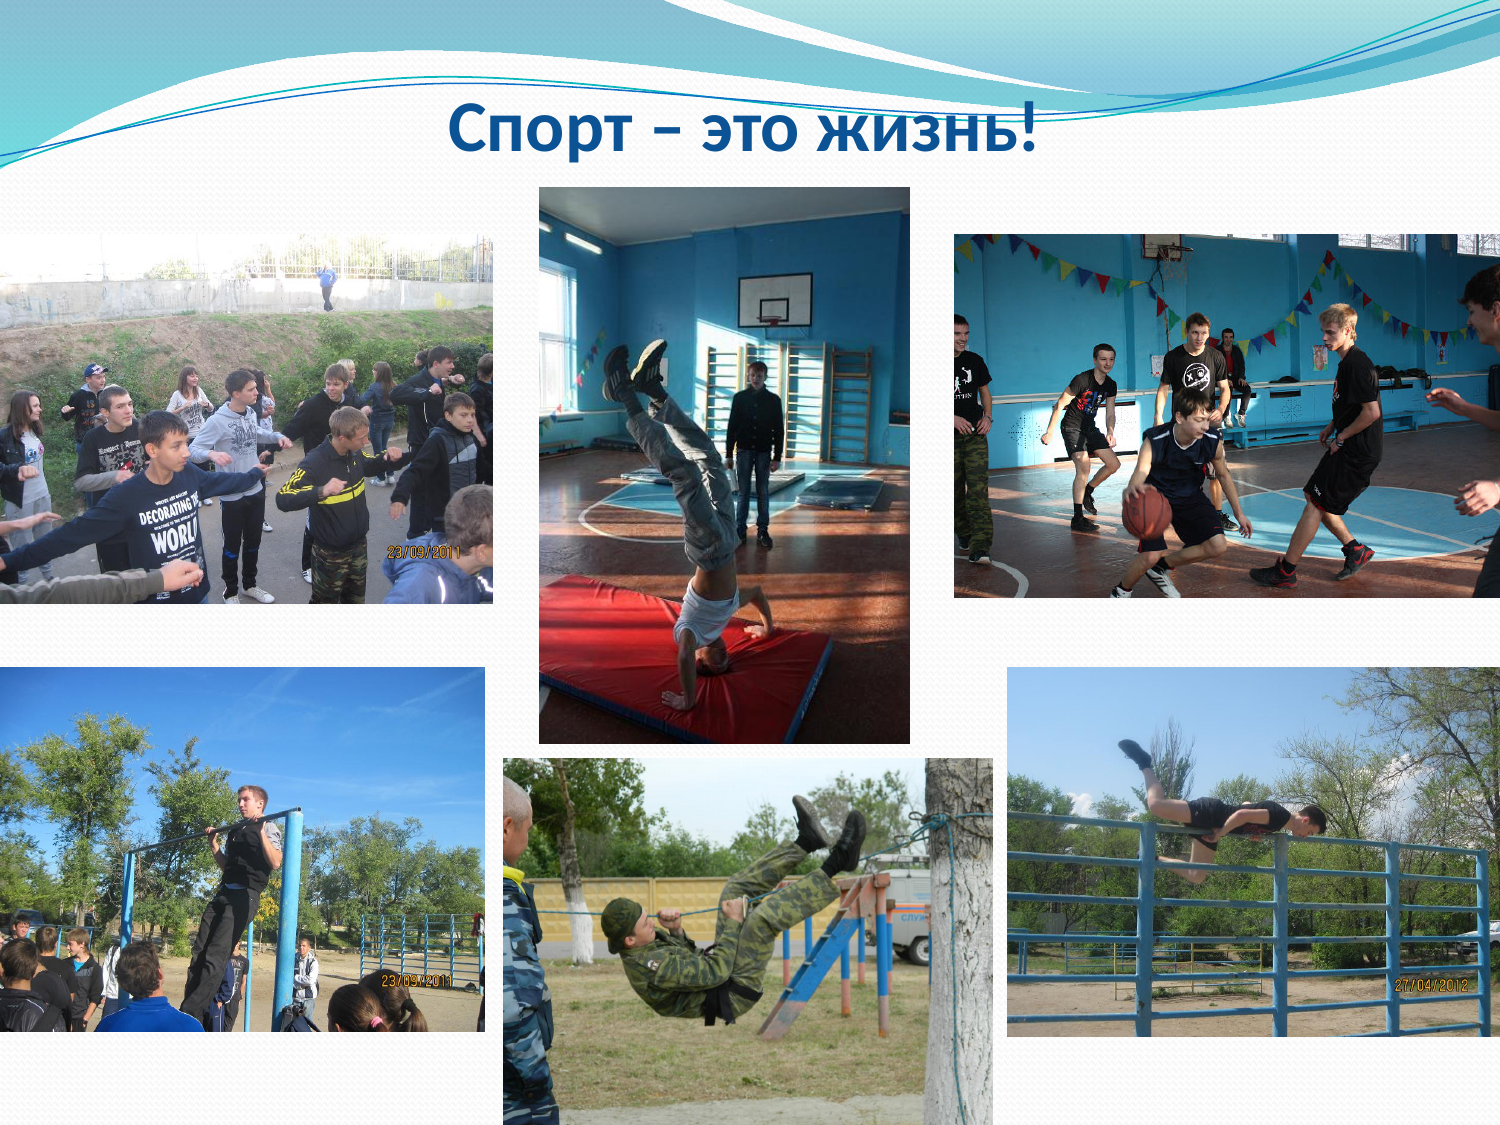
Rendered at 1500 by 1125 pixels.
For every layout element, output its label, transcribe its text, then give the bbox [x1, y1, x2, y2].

picture [0, 667, 485, 1032]
picture [953, 234, 1500, 598]
picture [0, 234, 493, 604]
picture [503, 758, 993, 1125]
picture [1007, 667, 1500, 1038]
title Спорт – это жизнь! [70, 70, 1421, 166]
picture [538, 187, 911, 744]
